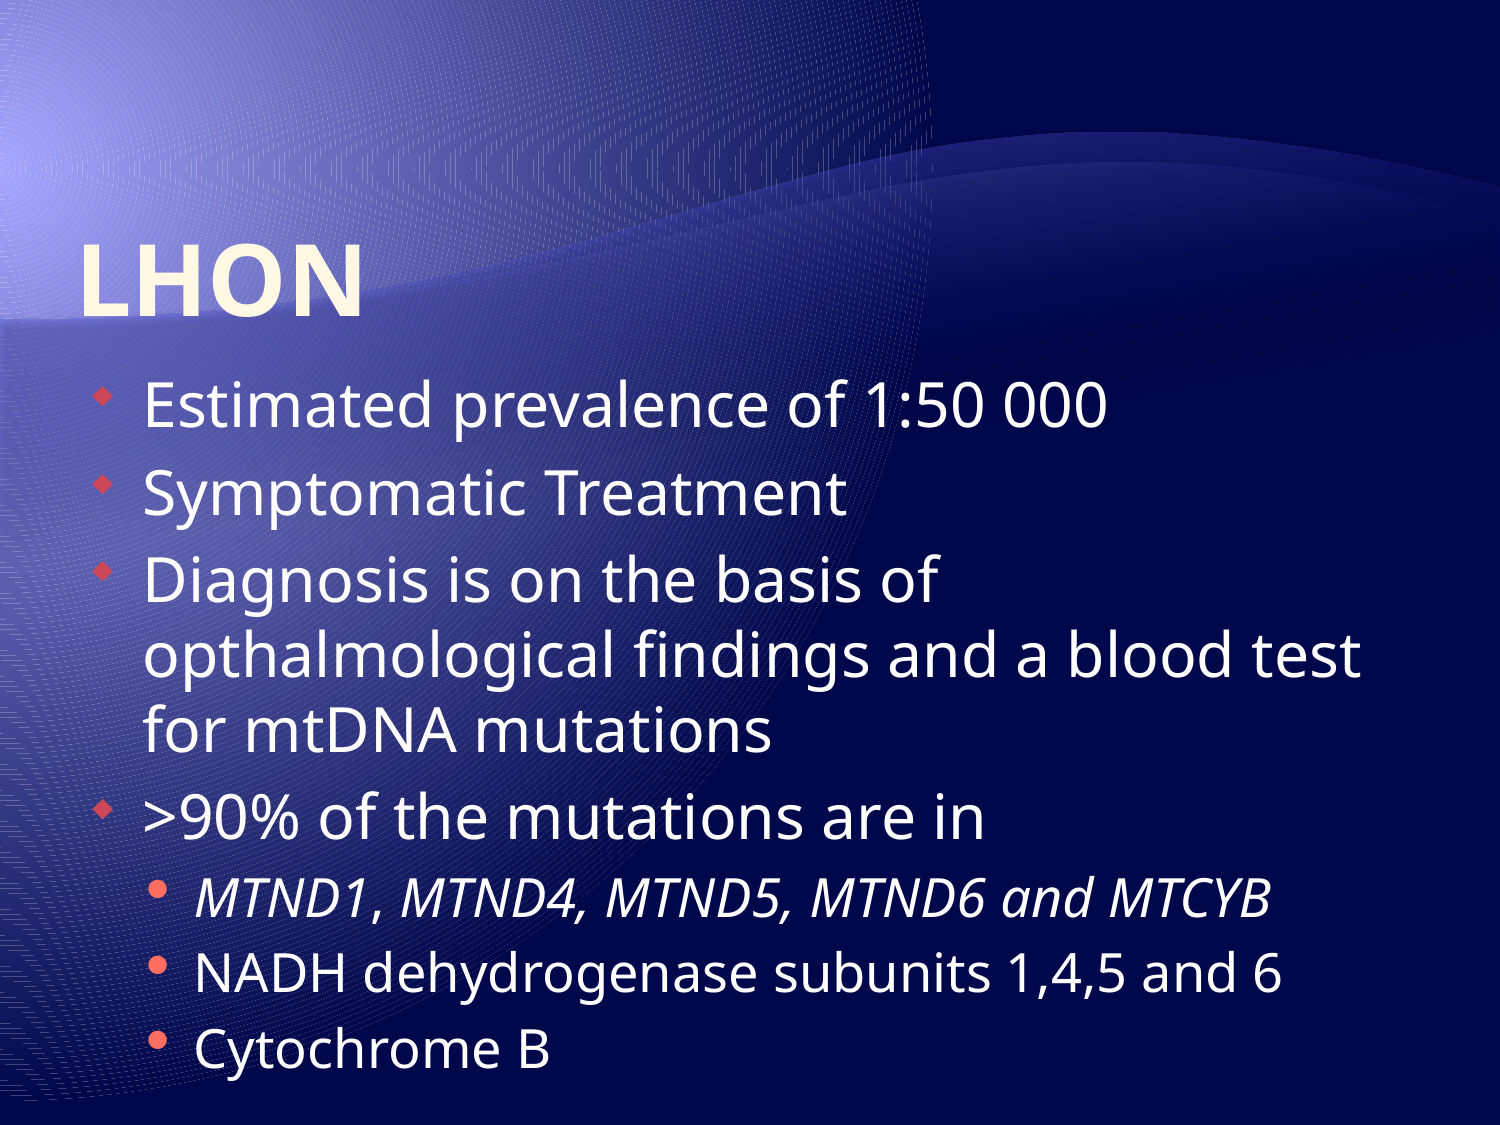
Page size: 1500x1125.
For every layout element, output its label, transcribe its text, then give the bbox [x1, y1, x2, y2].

list Estimated prevalence of 1:50 000 Symptomatic Treatment Diagnosis is on the basis of opthalmological findings and a blood test for mtDNA mutations >90% of the mutations are in MTND1, MTND4, MTND5, MTND6 and MTCYB NADH dehydrogenase subunits 1,4,5 and 6 Cytochrome B [75, 357, 1425, 1033]
title LHON [75, 87, 1425, 338]
